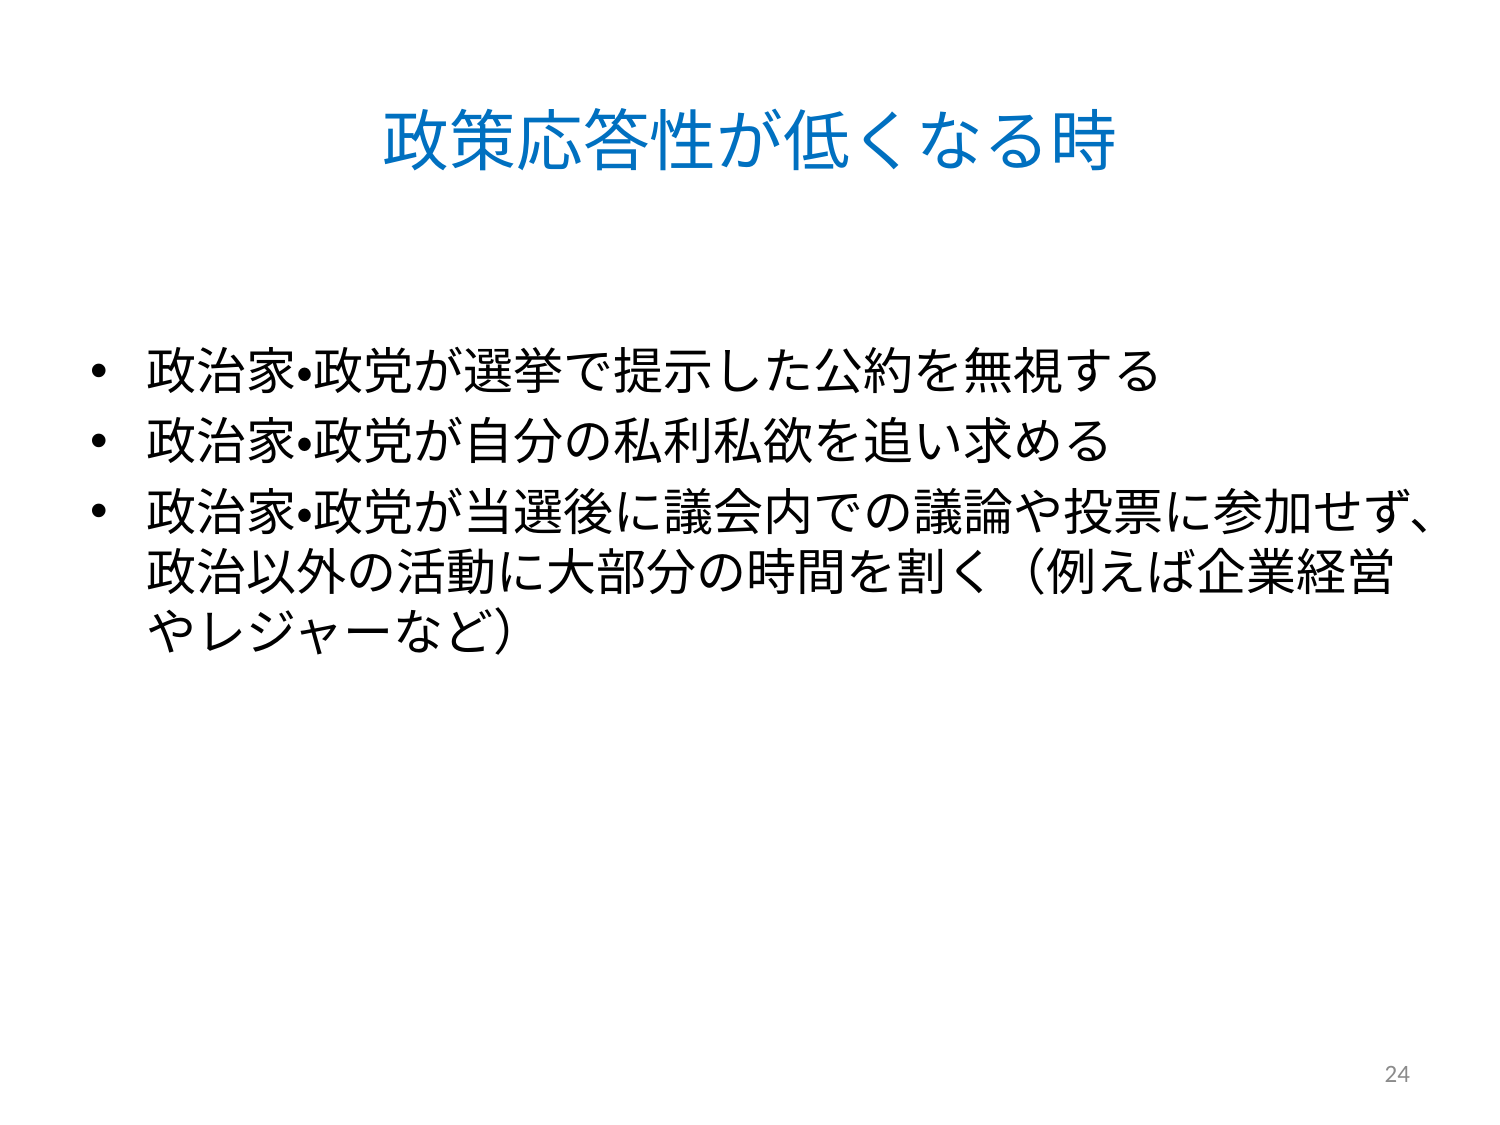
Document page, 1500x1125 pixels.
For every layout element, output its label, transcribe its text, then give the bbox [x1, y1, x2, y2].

slide_number 24 [1074, 1042, 1425, 1103]
list 政治家・政党が選挙で提示した公約を無視する 政治家・政党が自分の私利私欲を追い求める 政治家・政党が当選後に議会内での議論や投票に参加せず、政治以外の活動に大部分の時間を割く（例えば企業経営やレジャーなど） [75, 262, 1425, 1005]
title 政策応答性が低くなる時 [75, 45, 1425, 233]
